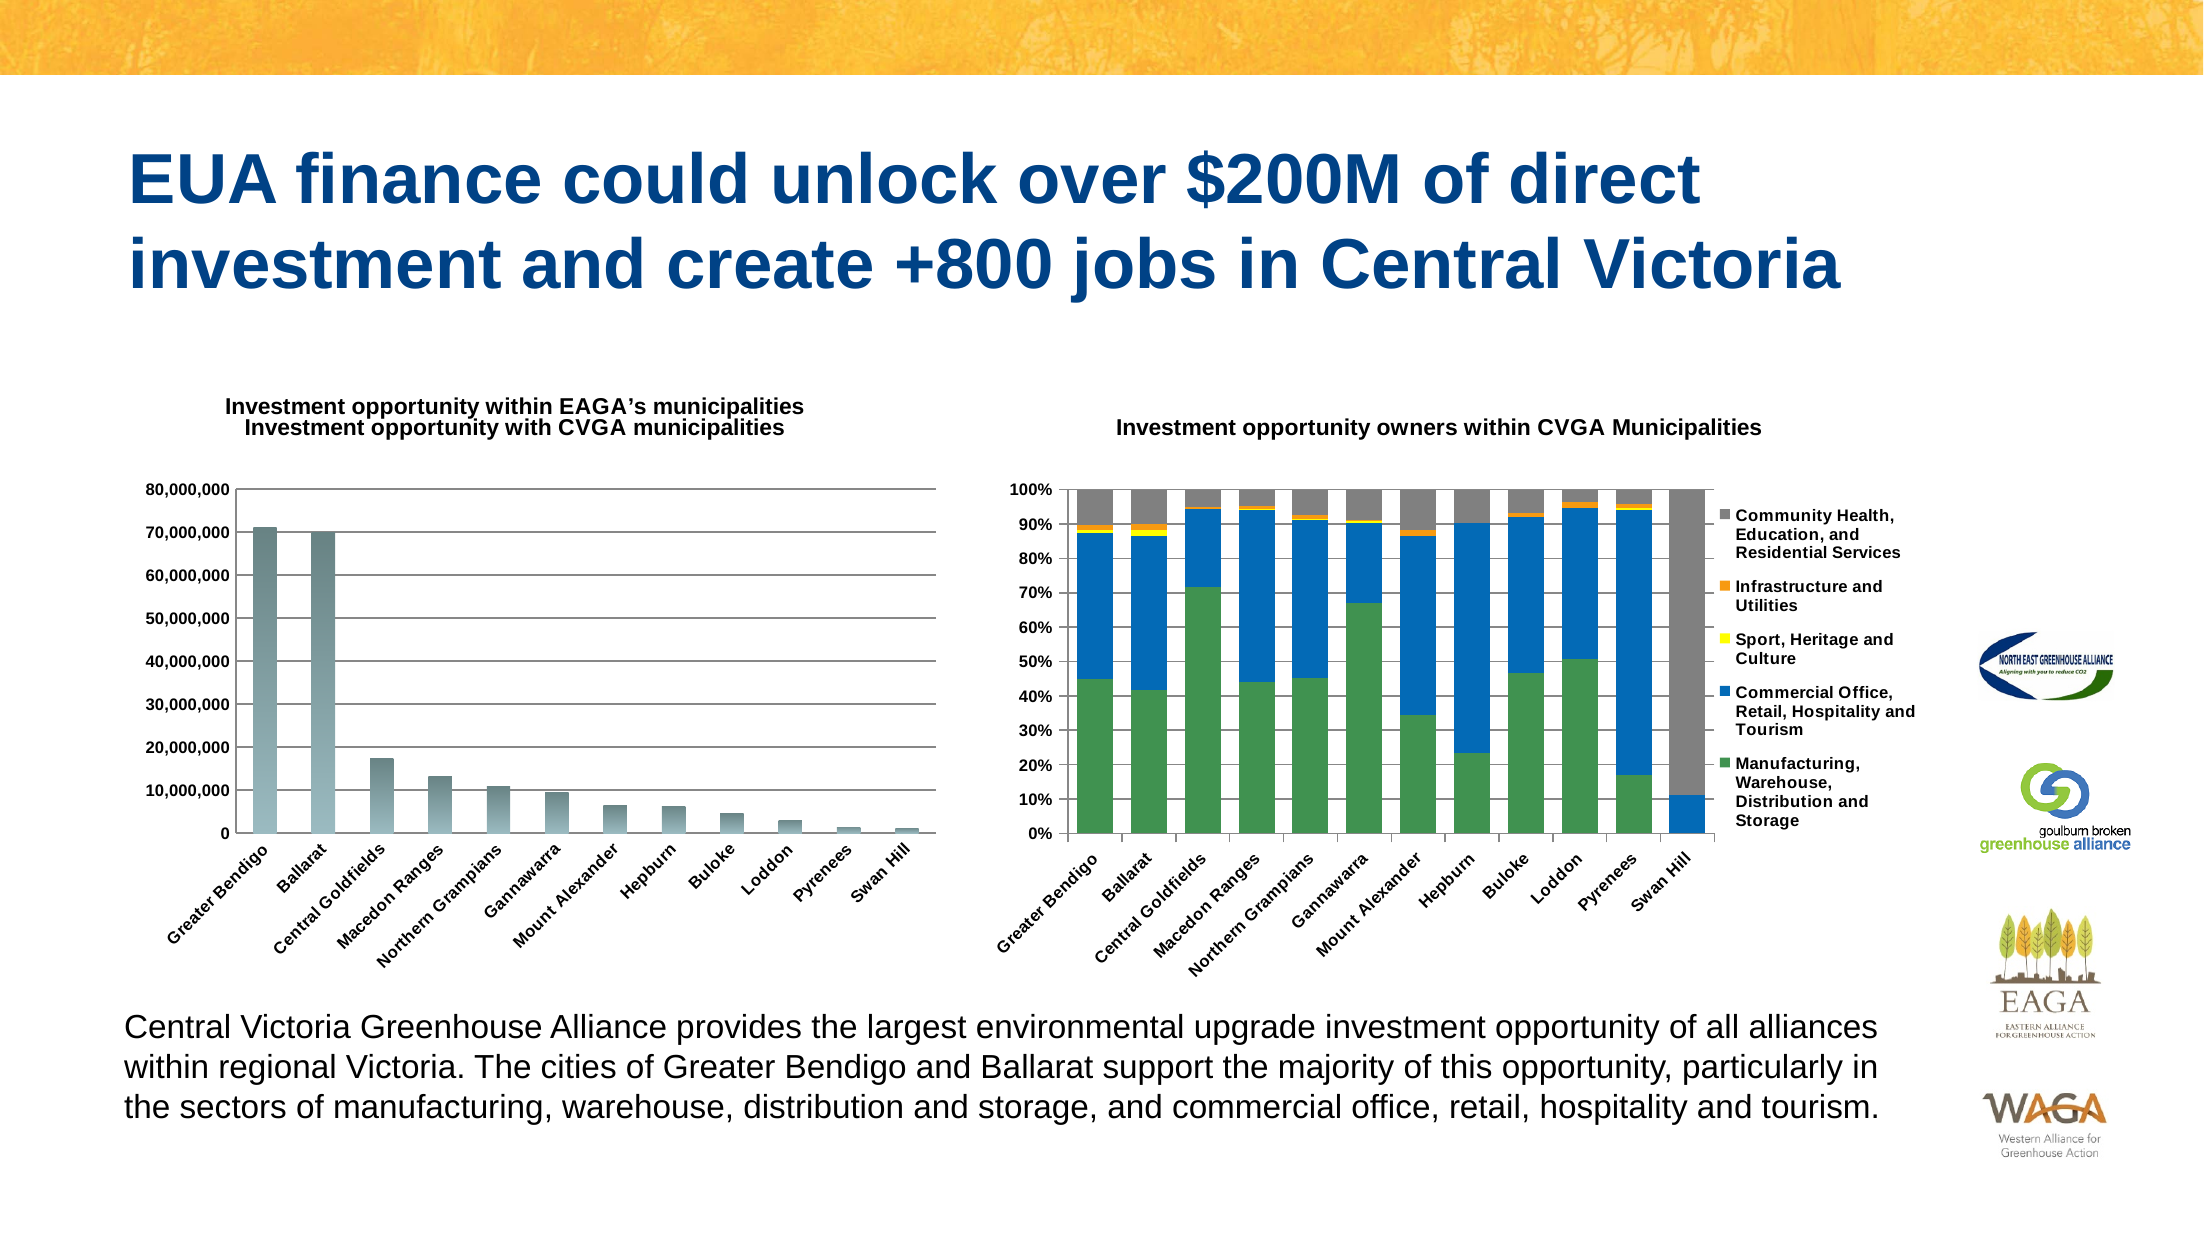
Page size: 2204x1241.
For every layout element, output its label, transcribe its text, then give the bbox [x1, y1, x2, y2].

title EUA finance could unlock over $200M of direct investment and create +800 jobs in Central Victoria [109, 100, 2000, 336]
chart [108, 383, 960, 999]
picture [1975, 760, 2137, 855]
picture [0, 0, 2204, 75]
picture [1968, 1076, 2129, 1172]
chart [983, 360, 1929, 1011]
picture [1977, 628, 2115, 703]
picture [1986, 906, 2104, 1041]
text_box Central Victoria Greenhouse Alliance provides the largest environmental upgrade investment opportunity of all alliances within regional Victoria. The cities of Greater Bendigo and Ballarat support the majority of this opportunity, particularly in the sectors of manufacturing, warehouse, distribution and storage, and commercial office, retail, hospitality and tourism. [109, 998, 1929, 1133]
